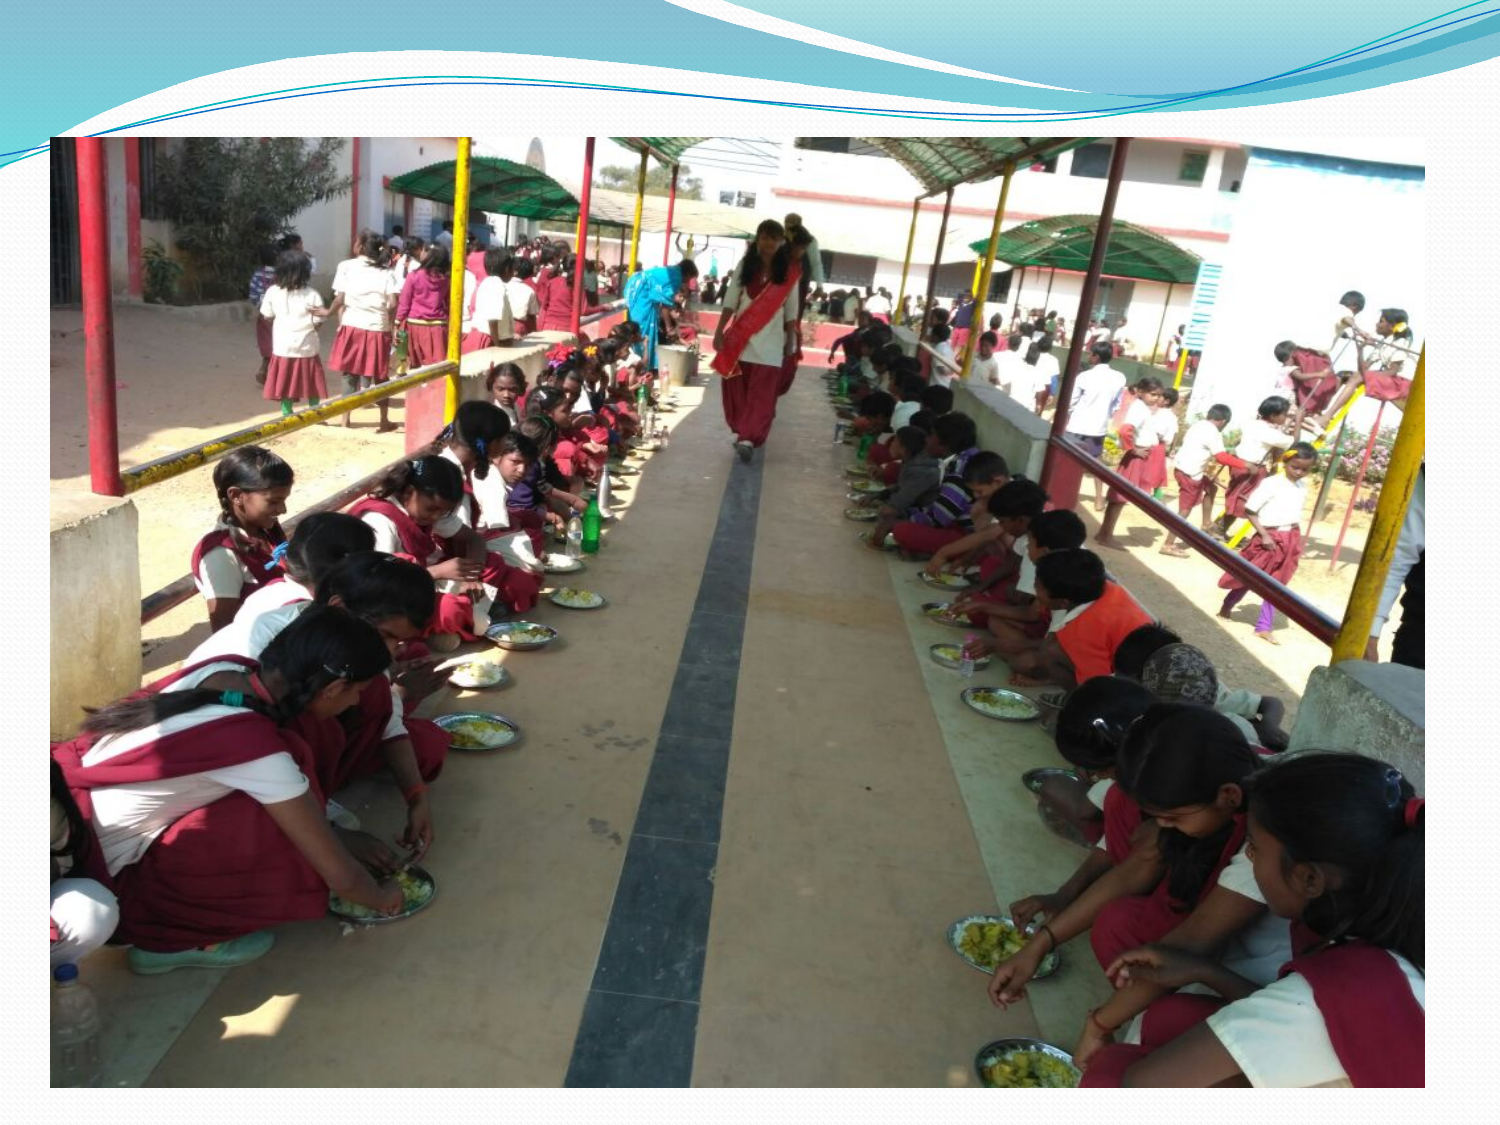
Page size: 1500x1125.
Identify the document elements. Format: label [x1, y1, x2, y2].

picture [49, 137, 1426, 1088]
